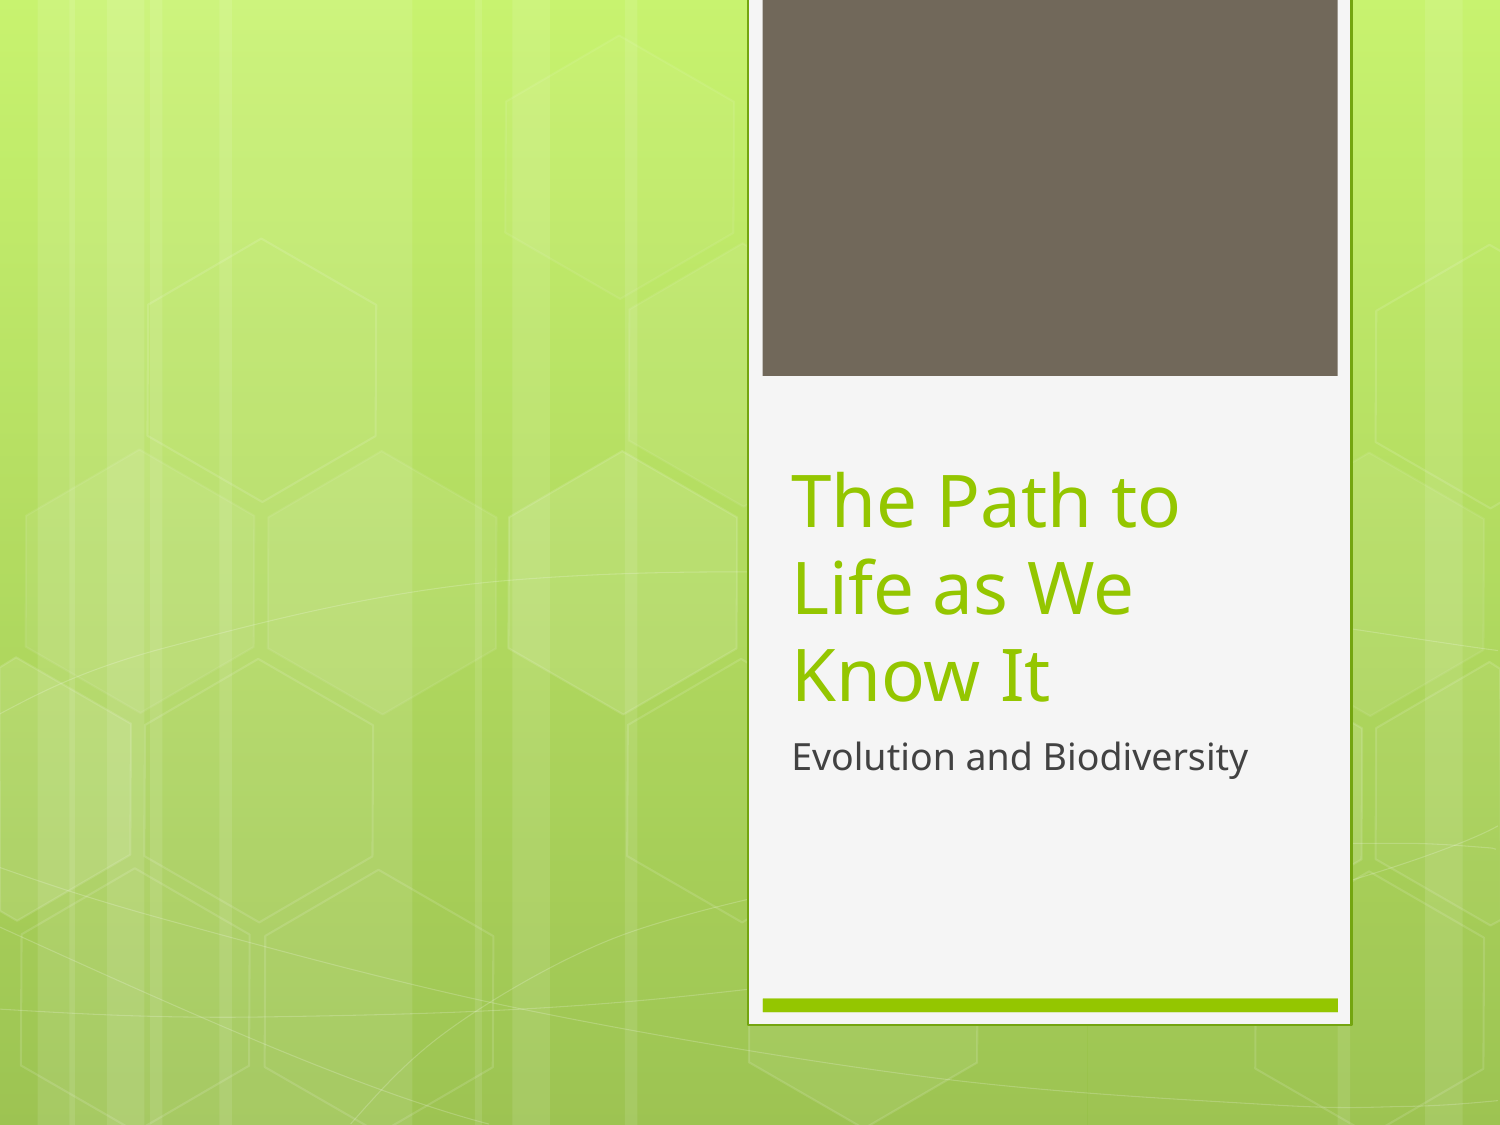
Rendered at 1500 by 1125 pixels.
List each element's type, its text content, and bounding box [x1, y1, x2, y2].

title The Path to Life as We Know It [776, 444, 1320, 724]
subtitle Evolution and Biodiversity [776, 725, 1320, 933]
